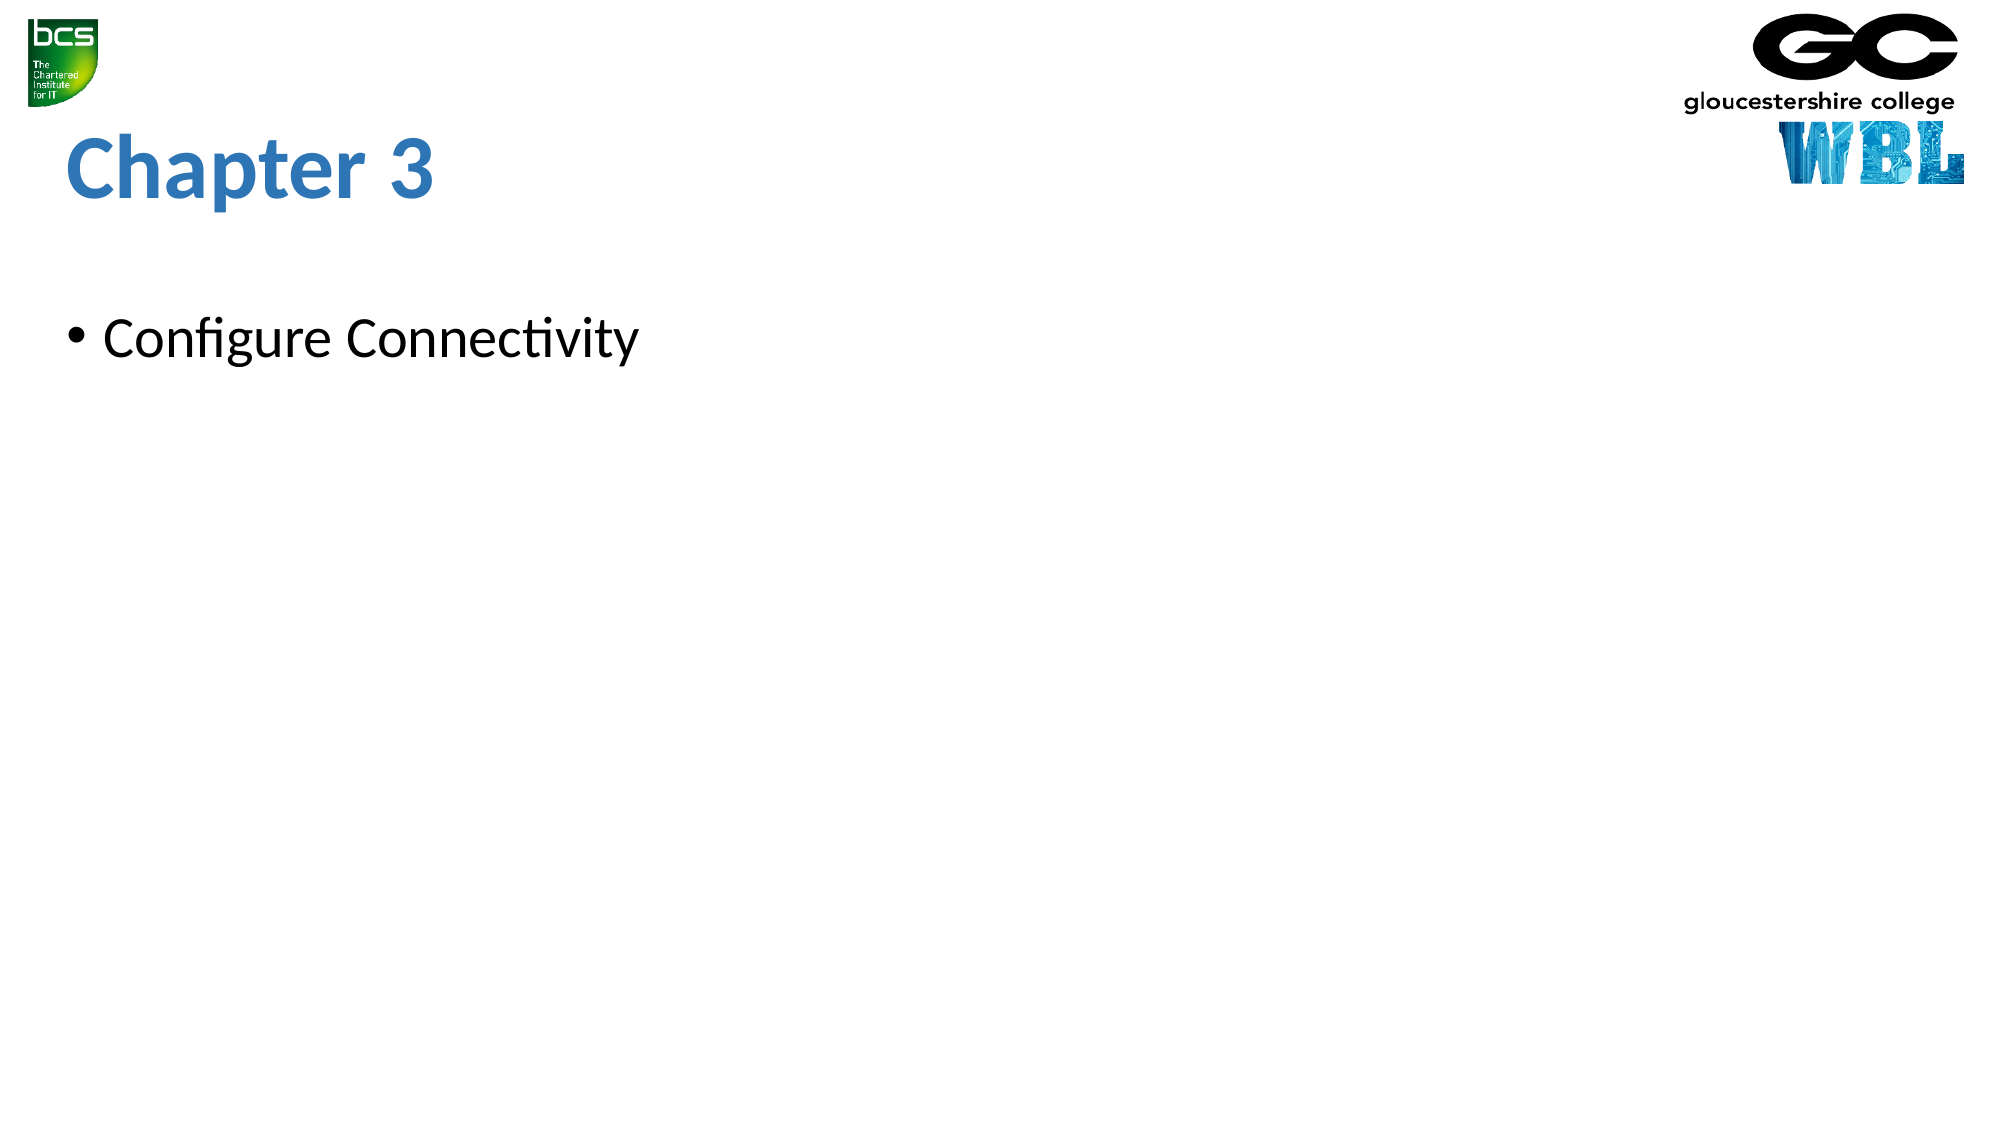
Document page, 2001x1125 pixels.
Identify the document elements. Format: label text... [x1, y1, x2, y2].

title Chapter 3 [51, 59, 1953, 278]
picture [1674, 5, 1964, 155]
picture [28, 19, 98, 107]
list Configure Connectivity [51, 299, 1953, 1110]
picture [1953, 163, 1959, 172]
